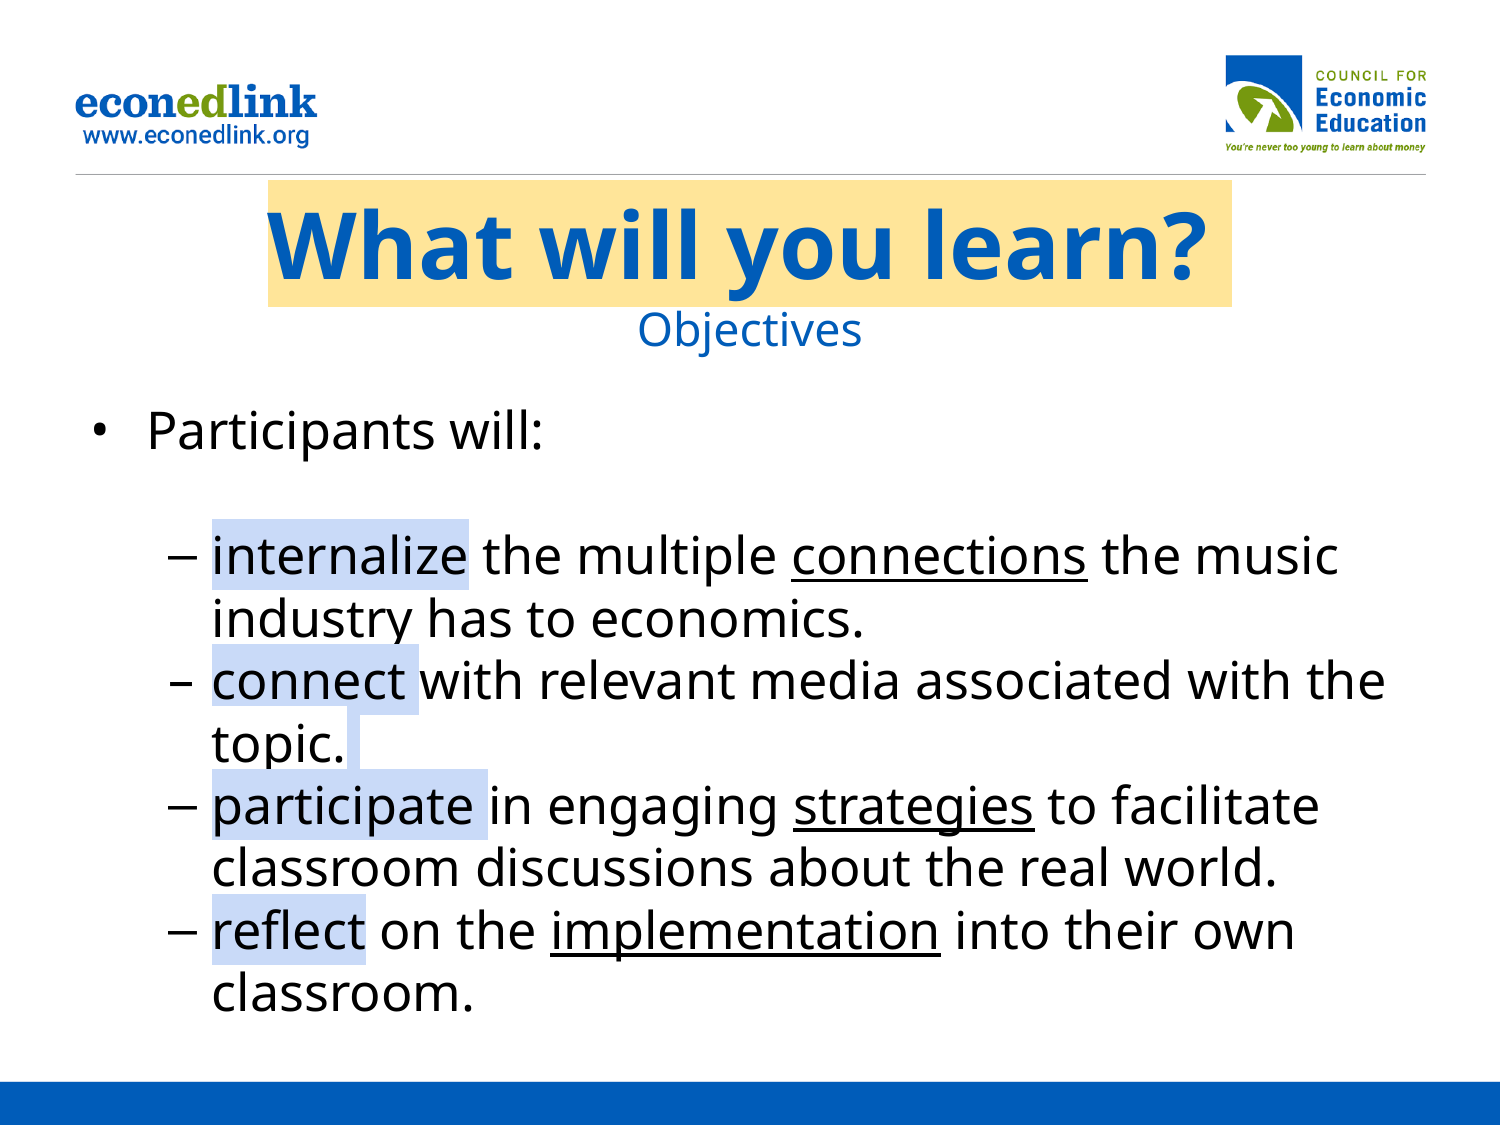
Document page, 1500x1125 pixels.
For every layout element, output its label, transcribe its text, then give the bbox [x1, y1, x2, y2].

title What will you learn? Objectives [75, 175, 1425, 363]
picture [0, 0, 1500, 1125]
list Participants will: internalize the multiple connections the music industry has to economics. connect with relevant media associated with the topic. participate in engaging strategies to facilitate classroom discussions about the real world. reflect on the implementation into their own classroom. [75, 389, 1425, 1075]
